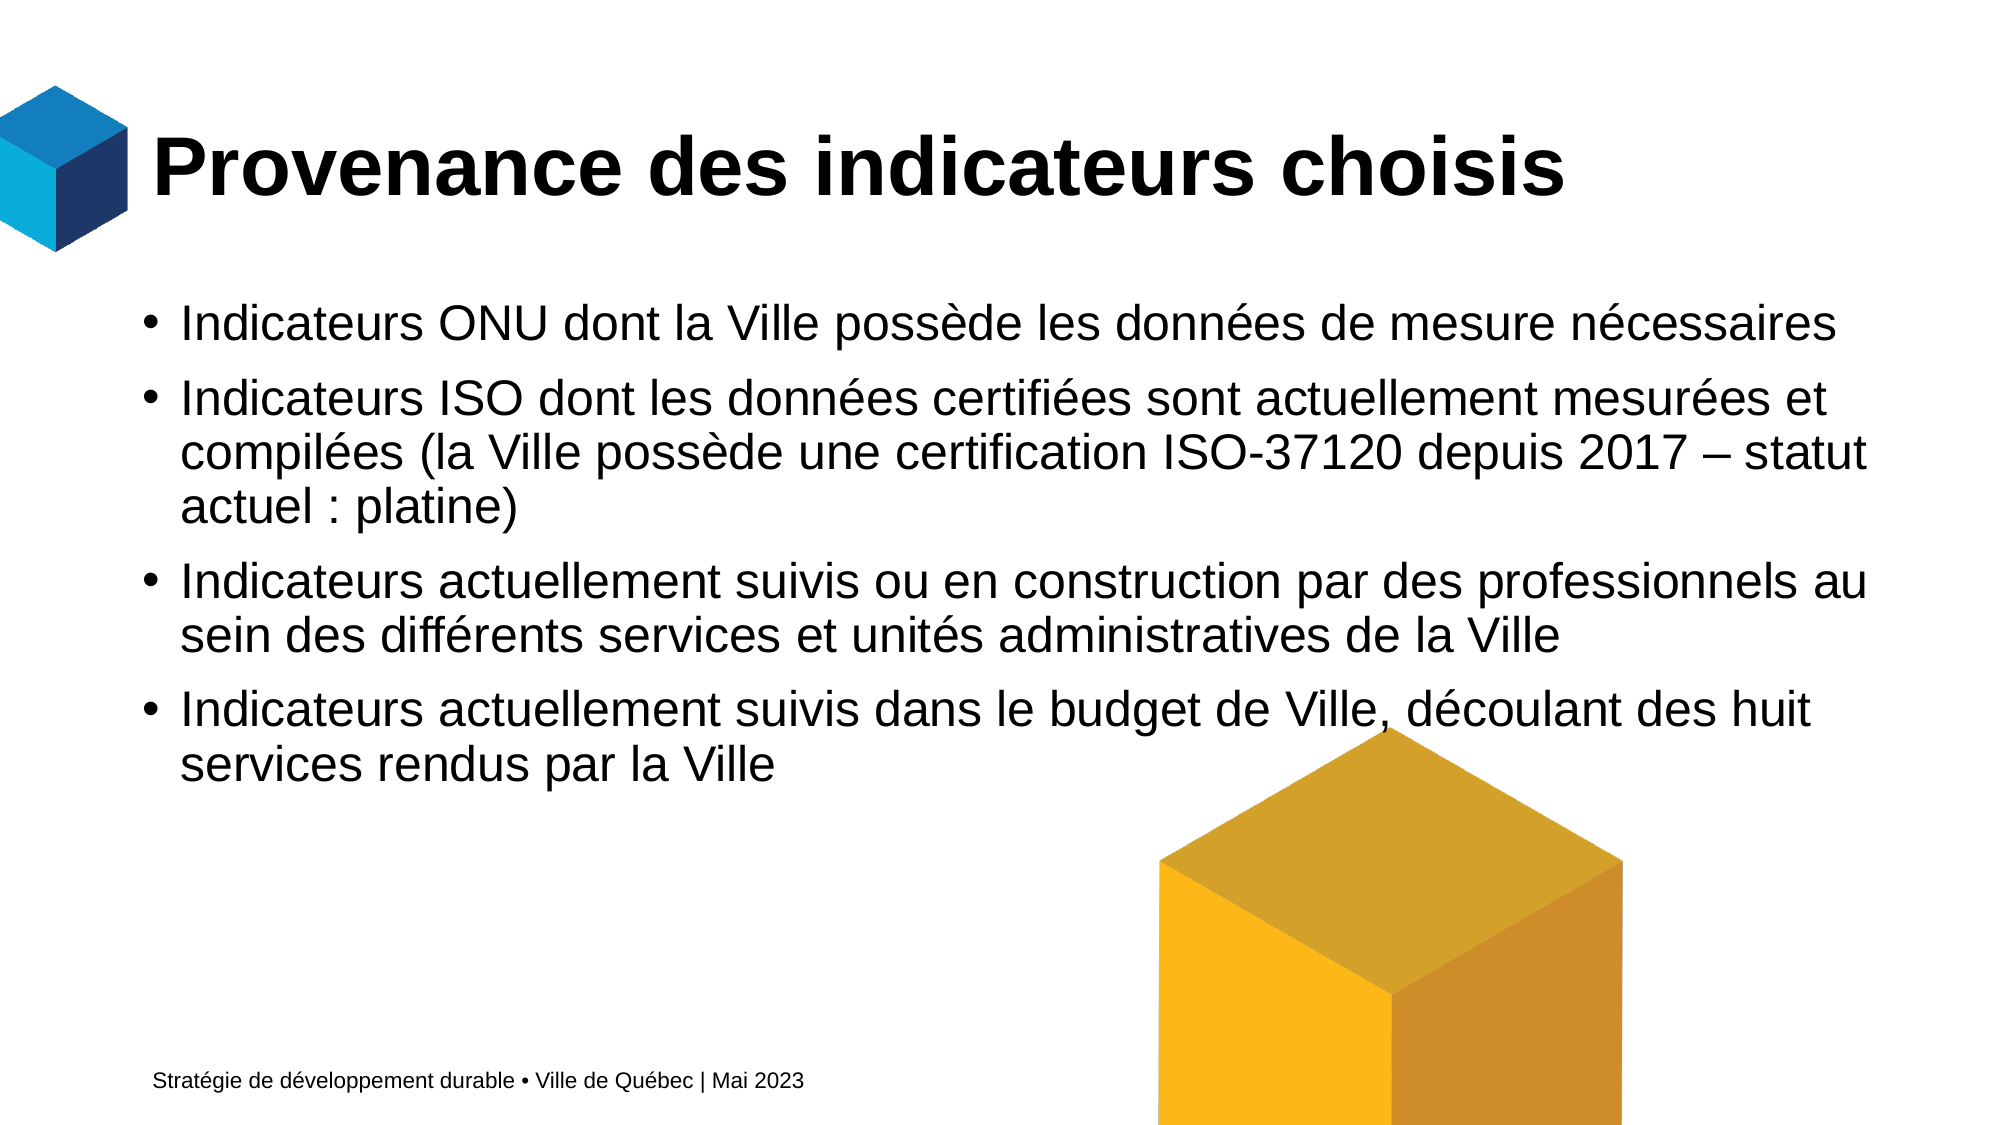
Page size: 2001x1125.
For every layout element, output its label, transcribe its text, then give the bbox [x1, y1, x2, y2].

title Provenance des indicateurs choisis [137, 59, 1817, 206]
picture [1143, 932, 1638, 1125]
list Indicateurs ONU dont la Ville possède les données de mesure nécessaires Indicateurs ISO dont les données certifiées sont actuellement mesurées et compilées (la Ville possède une certification ISO-37120 depuis 2017 – statut actuel : platine) Indicateurs actuellement suivis ou en construction par des professionnels au sein des différents services et unités administratives de la Ville Indicateurs actuellement suivis dans le budget de Ville, découlant des huit services rendus par la Ville [122, 206, 1964, 932]
footer Stratégie de développement durable • Ville de Québec | Mai 2023 [137, 1054, 1063, 1115]
picture [0, 82, 132, 255]
